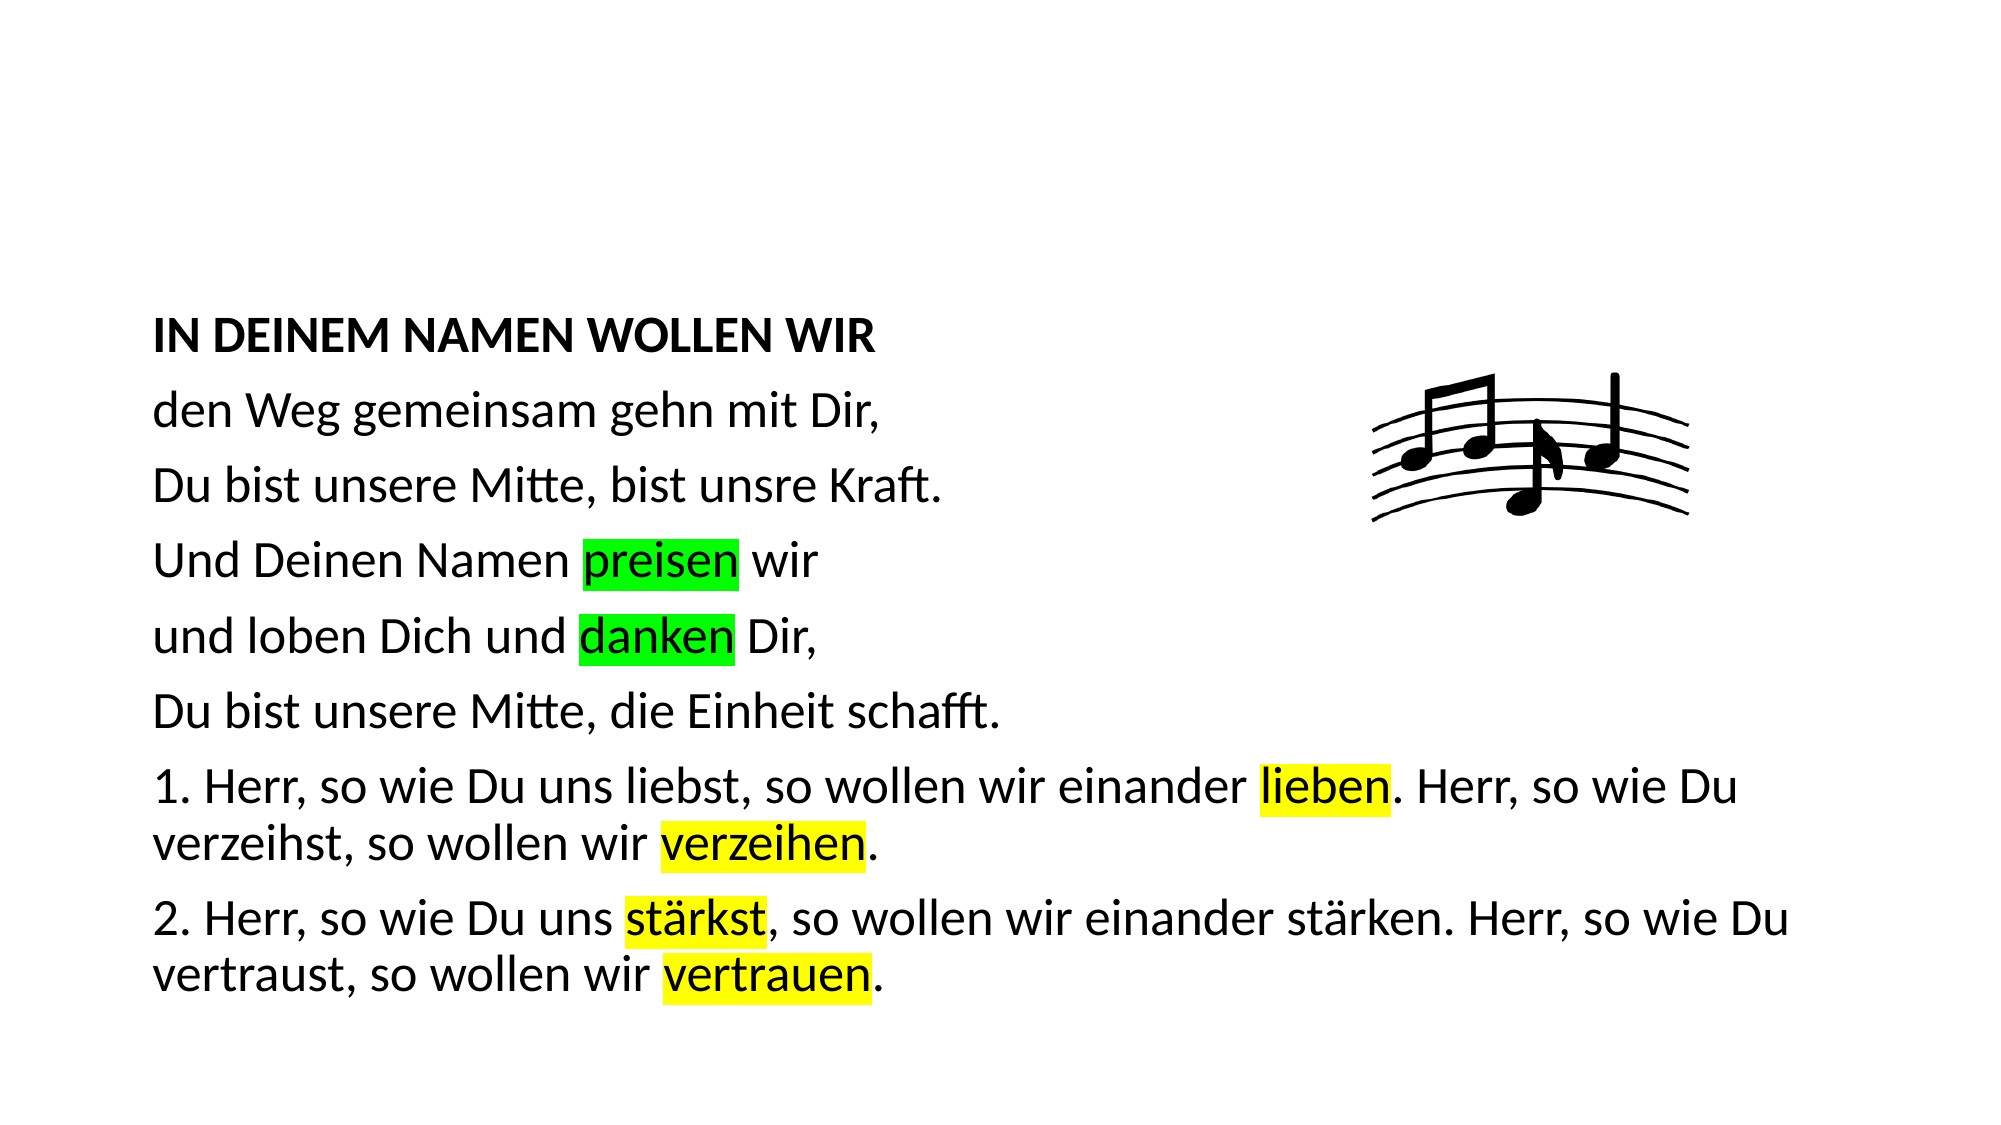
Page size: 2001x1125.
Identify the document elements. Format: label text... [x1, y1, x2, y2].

list IN DEINEM NAMEN WOLLEN WIR den Weg gemeinsam gehn mit Dir, Du bist unsere Mitte, bist unsre Kraft. Und Deinen Namen preisen wir und loben Dich und danken Dir, Du bist unsere Mitte, die Einheit schafft. 1. Herr, so wie Du uns liebst, so wollen wir einander lieben. Herr, so wie Du verzeihst, so wollen wir verzeihen. 2. Herr, so wie Du uns stärkst, so wollen wir einander stärken. Herr, so wie Du vertraust, so wollen wir vertrauen. [137, 299, 1863, 1014]
picture [1353, 271, 1708, 627]
